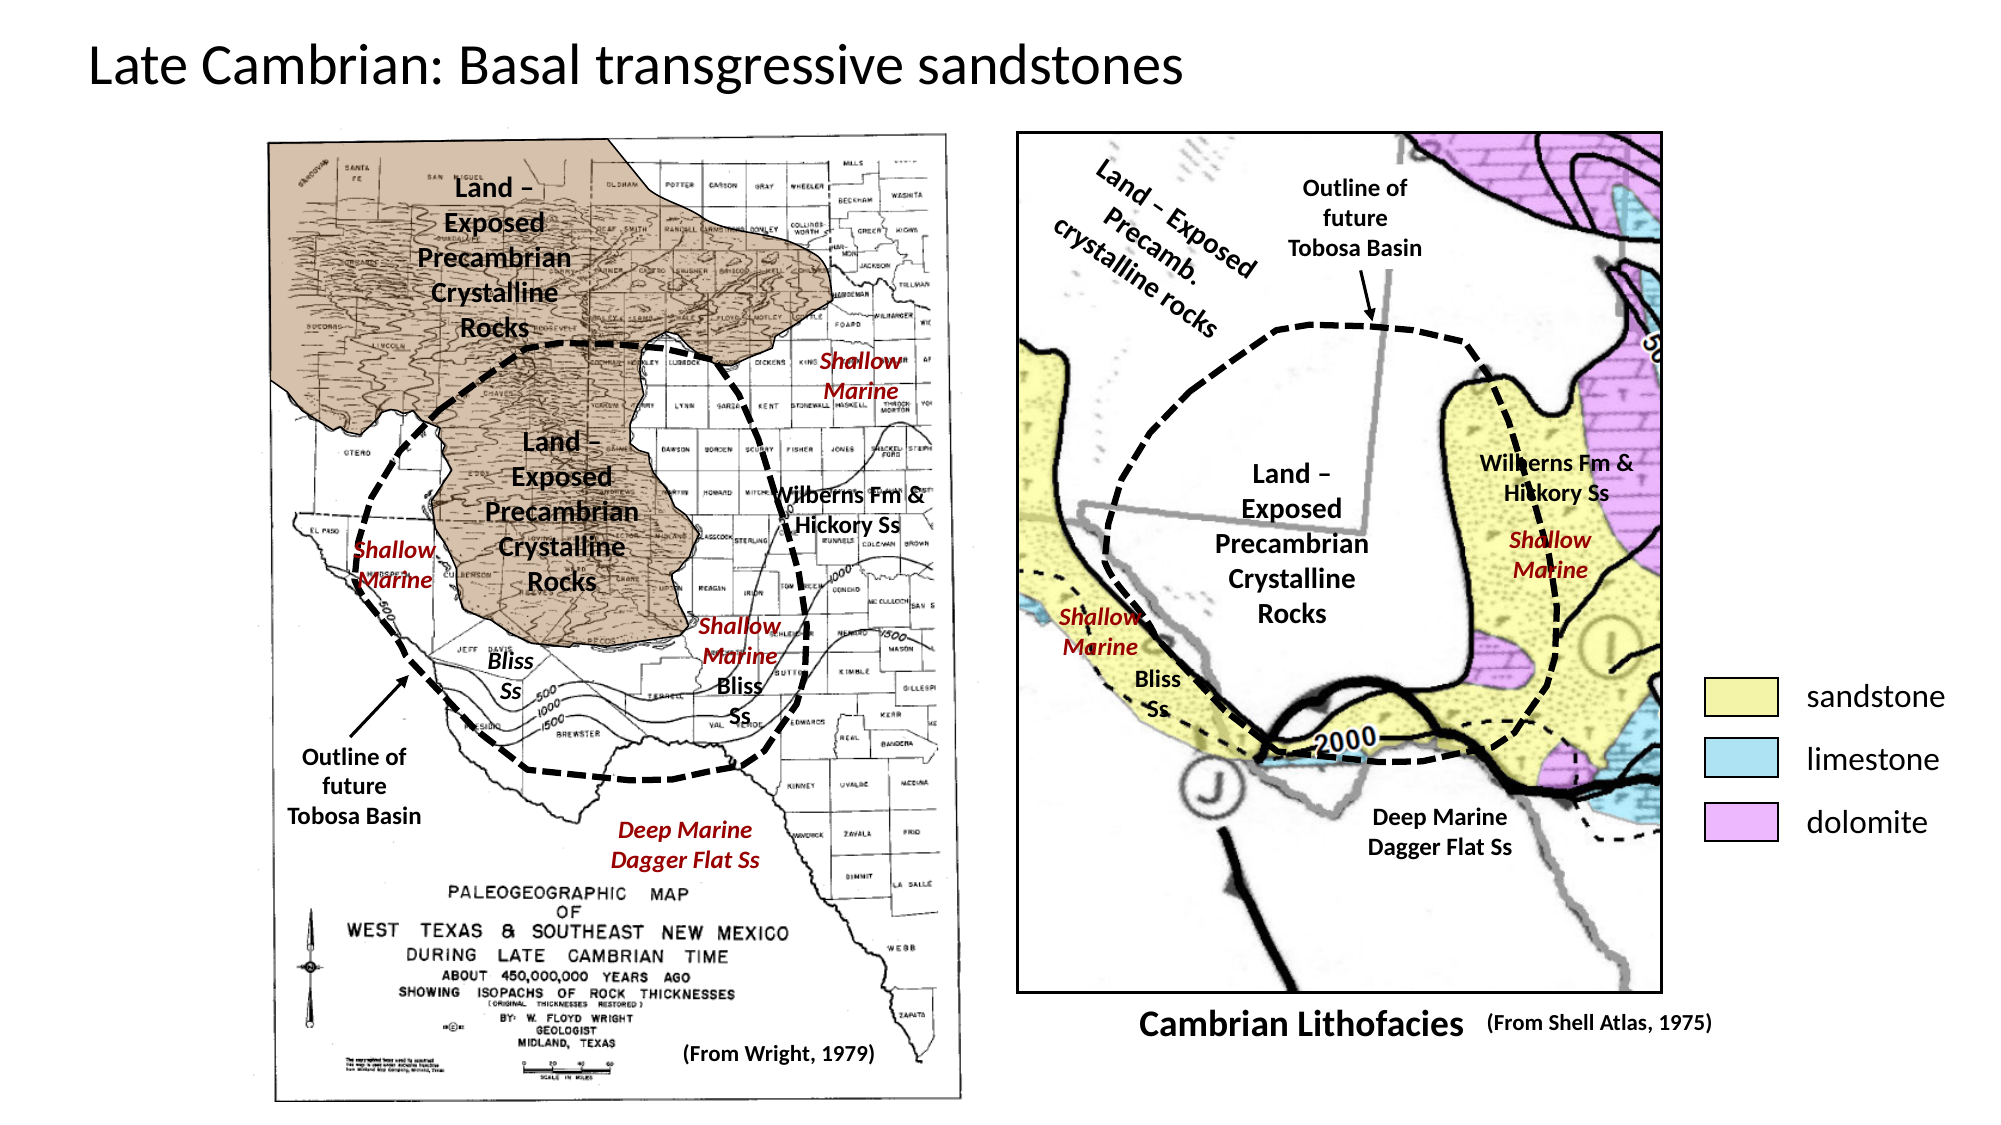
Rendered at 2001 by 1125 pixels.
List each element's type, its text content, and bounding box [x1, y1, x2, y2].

text_box (From Shell Atlas, 1975) [1480, 1000, 1728, 1043]
text_box sandstone [1791, 666, 1961, 722]
text_box [1704, 737, 1779, 778]
text_box Late Cambrian: Basal transgressive sandstones [74, 18, 1681, 104]
picture [1019, 133, 1660, 992]
text_box Cambrian Lithofacies [1124, 992, 1480, 1051]
text_box [1704, 677, 1779, 717]
text_box limestone [1791, 729, 1956, 785]
text_box dolomite [1791, 792, 1944, 848]
picture [252, 125, 980, 1102]
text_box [1360, 270, 1373, 322]
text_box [350, 675, 409, 738]
text_box [1704, 802, 1779, 842]
text_box Land – Exposed Precamb. crystalline rocks [980, 104, 1100, 223]
